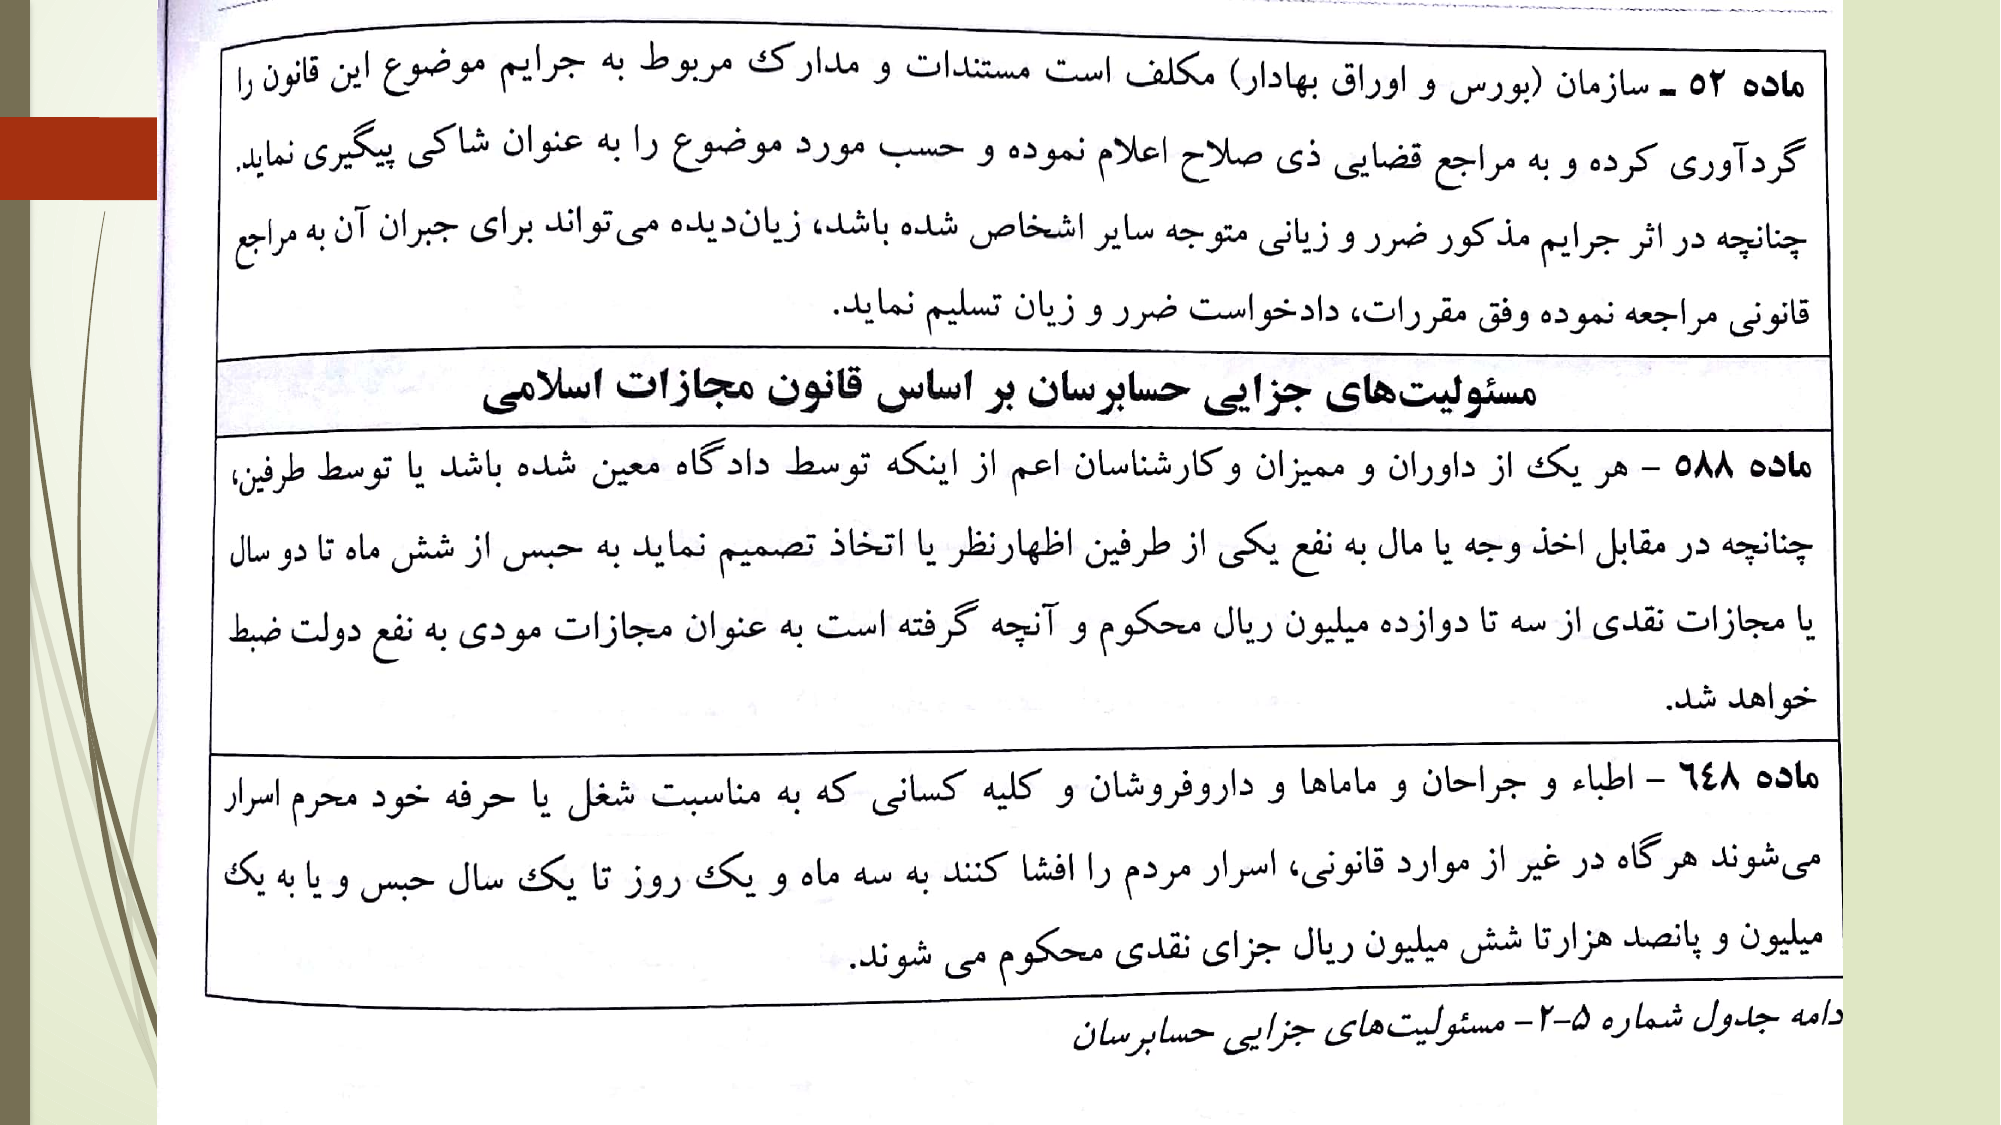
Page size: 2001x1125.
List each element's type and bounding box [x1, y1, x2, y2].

picture [157, 0, 1843, 1125]
